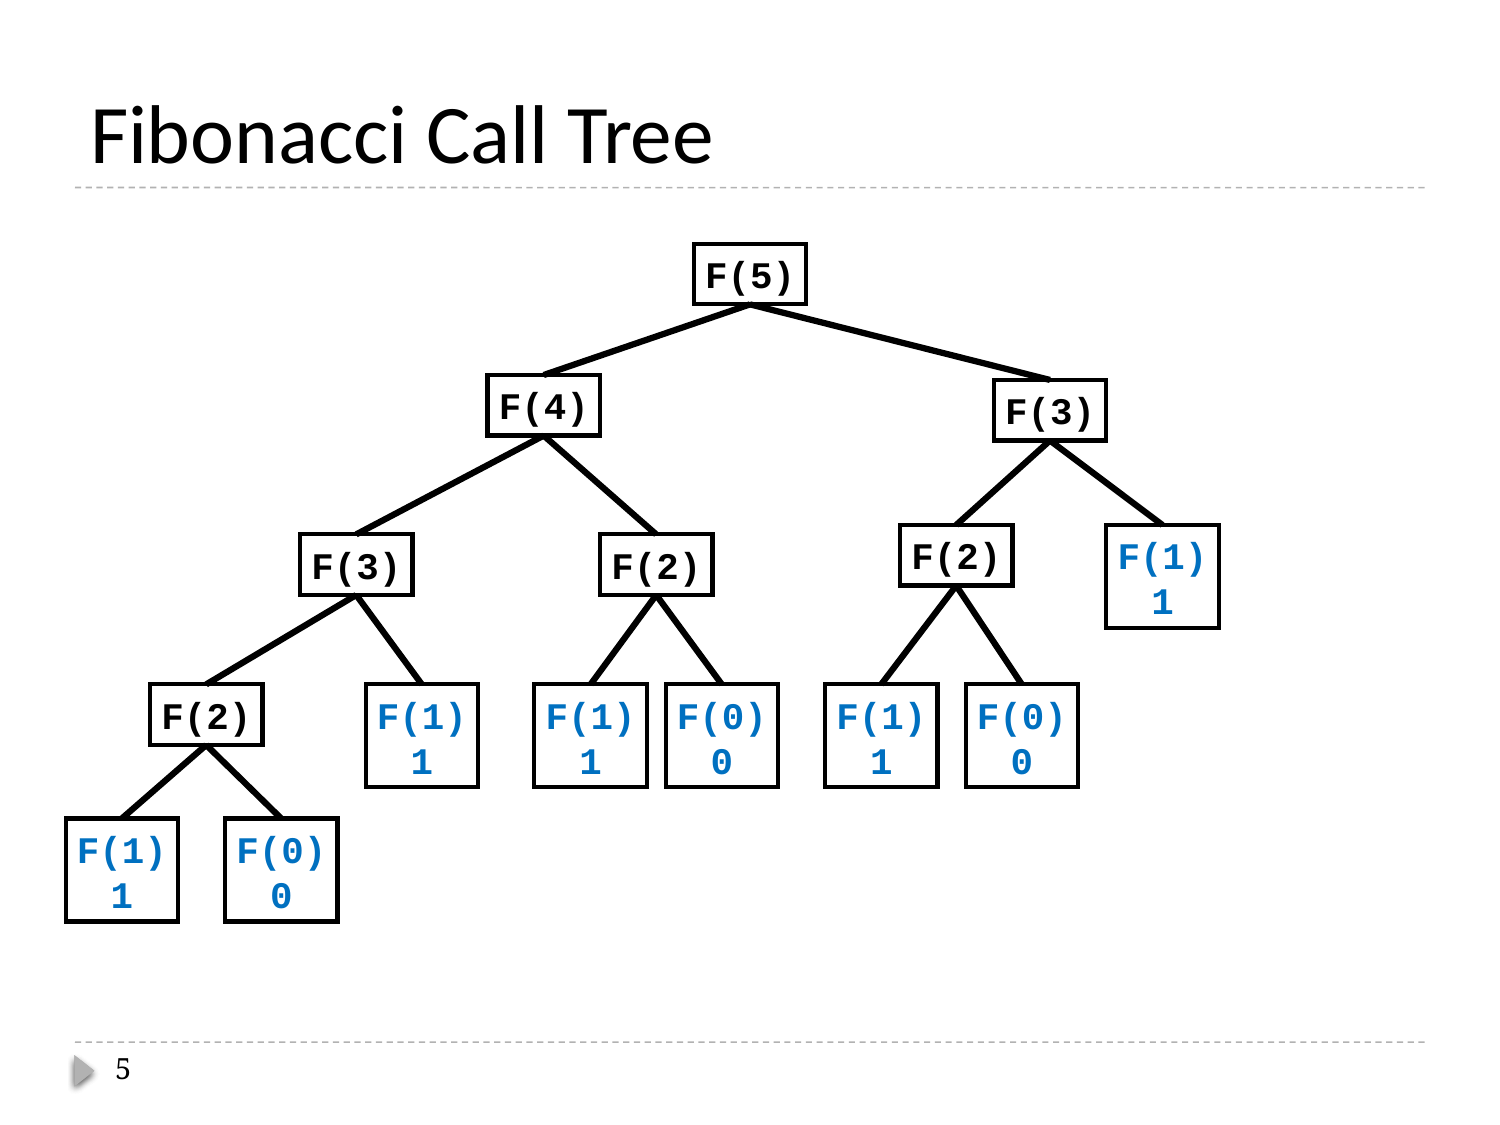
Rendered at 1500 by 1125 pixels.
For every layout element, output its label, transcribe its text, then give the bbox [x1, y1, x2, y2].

text_box F(2) [900, 525, 1013, 586]
text_box F(1) 1 [825, 684, 938, 788]
text_box F(0) 0 [965, 684, 1079, 788]
text_box F(2) [600, 534, 713, 595]
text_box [611, 236, 683, 444]
text_box F(4) [487, 375, 600, 436]
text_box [578, 606, 644, 673]
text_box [939, 601, 1039, 669]
text_box F(3) [300, 534, 413, 595]
text_box F(3) [993, 379, 1107, 441]
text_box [236, 564, 327, 715]
text_box F(1) 1 [65, 818, 179, 922]
text_box F(1) 1 [1106, 524, 1219, 628]
title Fibonacci Call Tree [74, 37, 1426, 188]
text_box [644, 606, 734, 673]
text_box F(5) [693, 243, 807, 305]
text_box F(0) 0 [225, 818, 338, 922]
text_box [344, 606, 434, 673]
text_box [869, 597, 969, 673]
text_box F(0) 0 [665, 684, 779, 788]
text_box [960, 435, 1046, 530]
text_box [550, 428, 650, 542]
text_box F(1) 1 [534, 684, 647, 788]
text_box F(1) 1 [365, 684, 479, 788]
text_box F(2) [150, 684, 263, 743]
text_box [126, 739, 201, 825]
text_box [1063, 426, 1149, 540]
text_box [206, 743, 281, 820]
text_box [861, 191, 939, 493]
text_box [400, 391, 500, 580]
slide_number 5 [100, 1042, 426, 1103]
